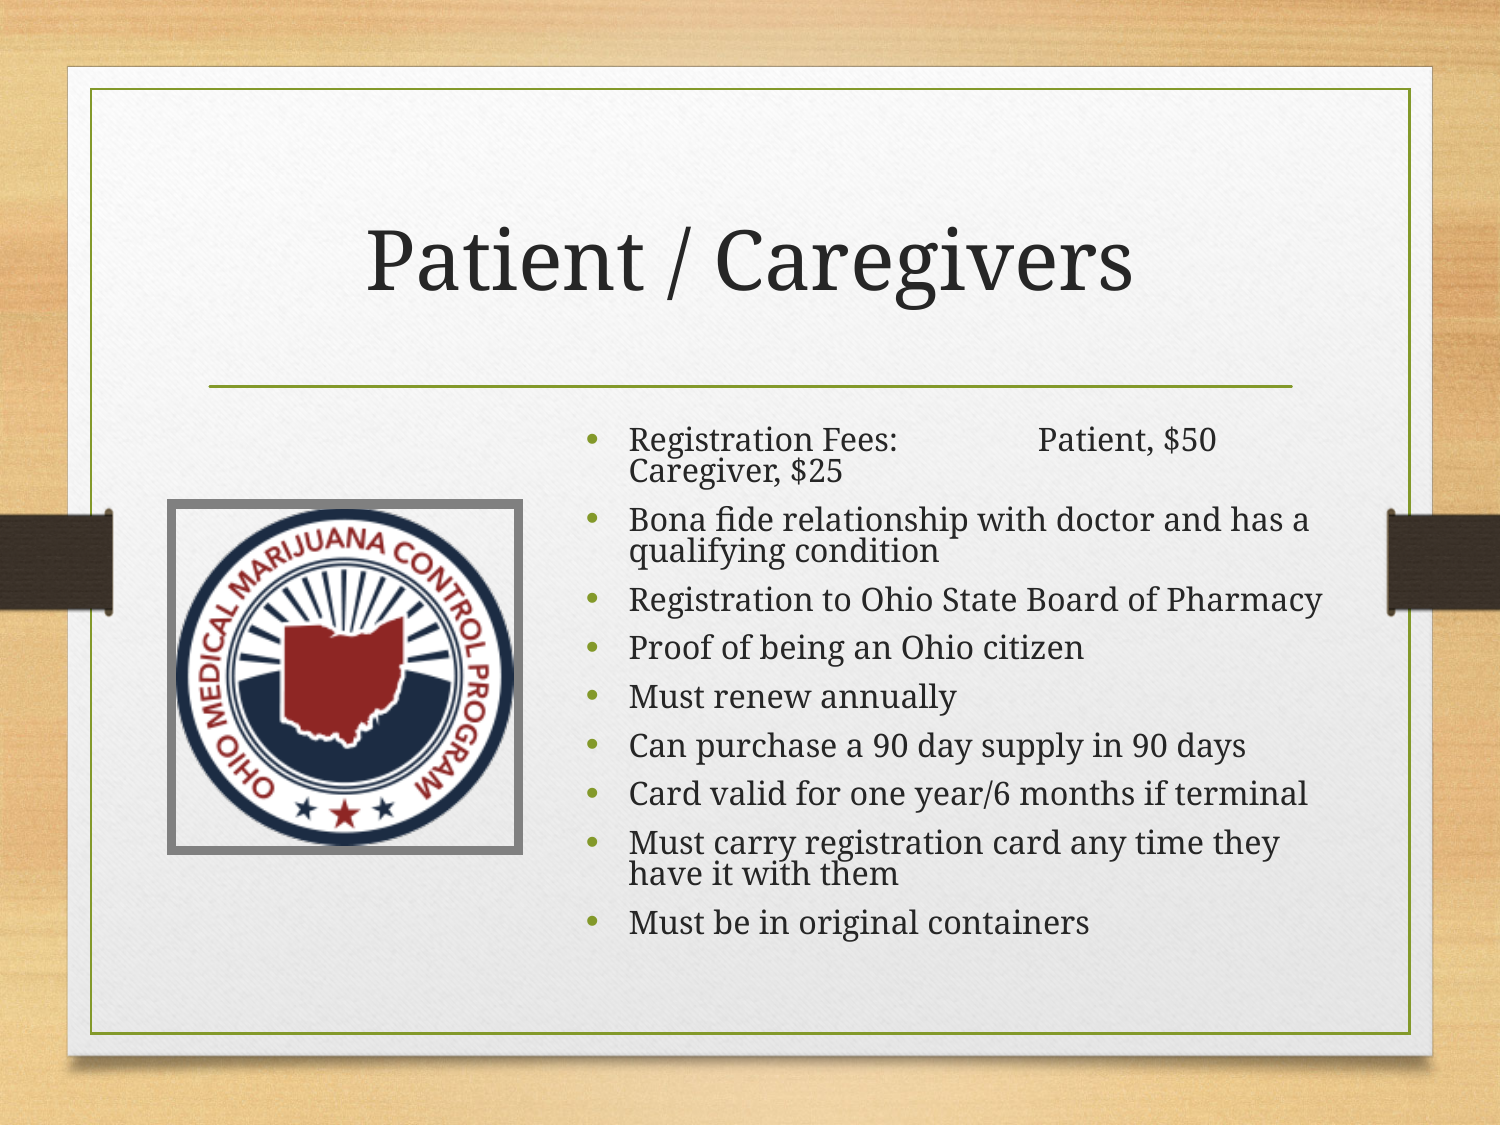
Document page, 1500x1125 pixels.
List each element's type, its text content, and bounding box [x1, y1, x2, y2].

list Registration Fees: Patient, $50 Caregiver, $25 Bona fide relationship with doctor and has a qualifying condition Registration to Ohio State Board of Pharmacy Proof of being an Ohio citizen Must renew annually Can purchase a 90 day supply in 90 days Card valid for one year/6 months if terminal Must carry registration card any time they have it with them Must be in original containers [570, 419, 1341, 964]
title Patient / Caregivers [193, 150, 1309, 365]
picture [0, 0, 1500, 1125]
